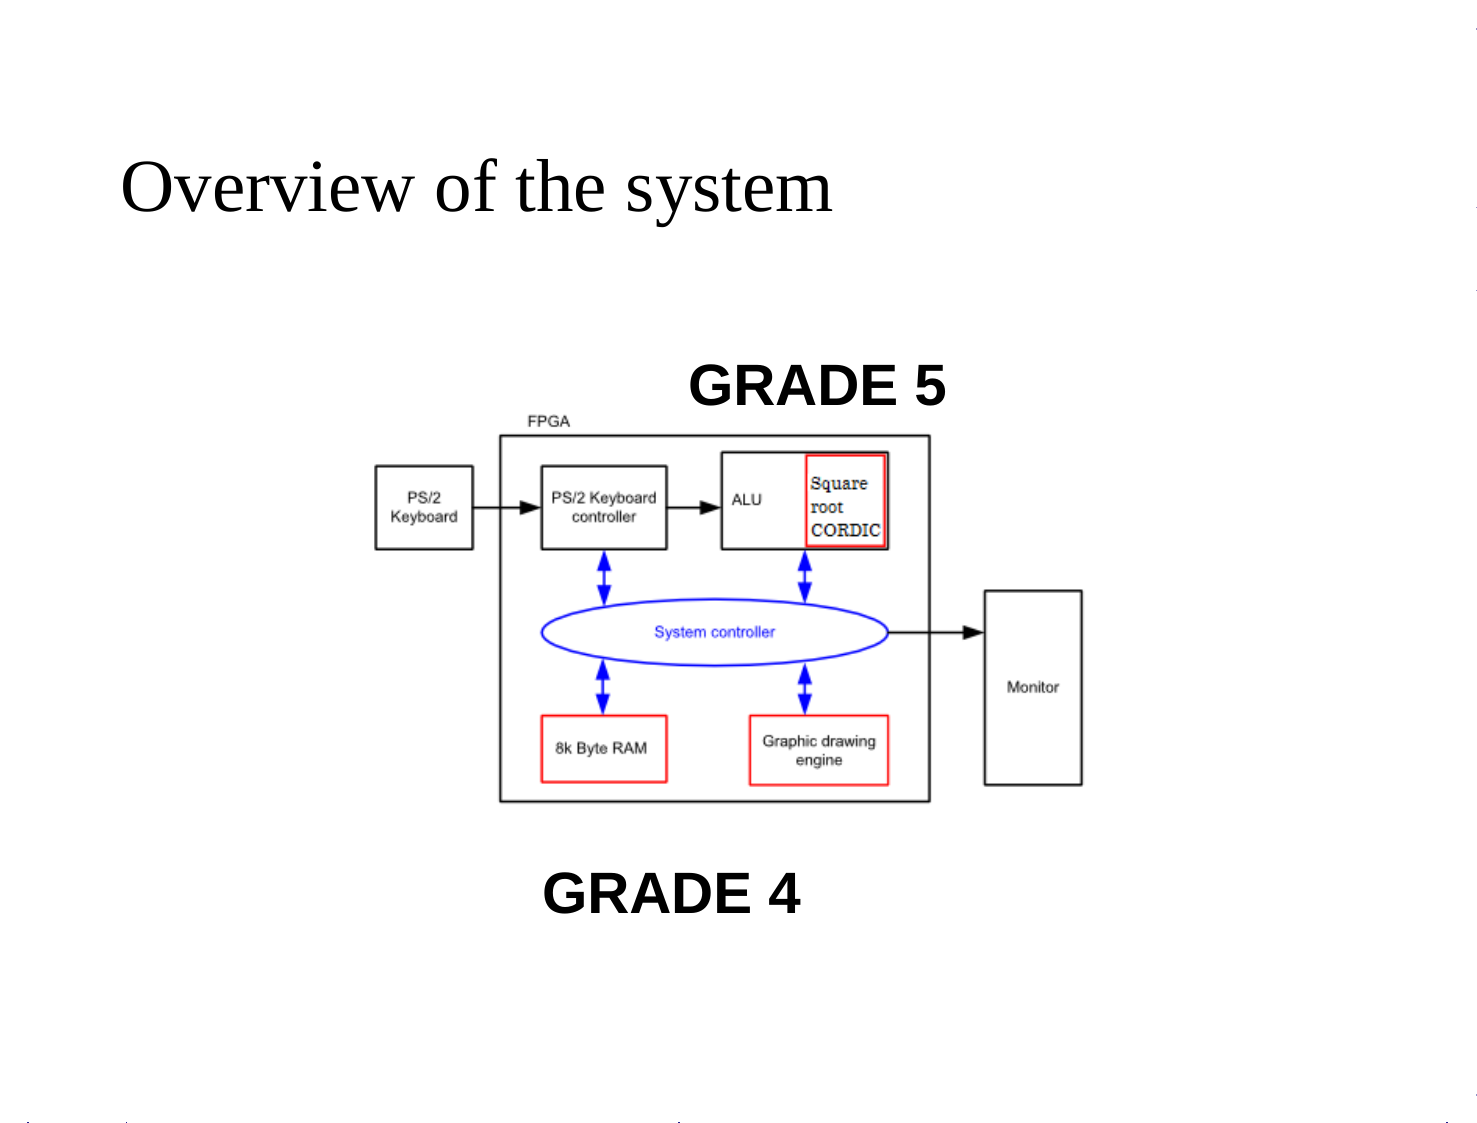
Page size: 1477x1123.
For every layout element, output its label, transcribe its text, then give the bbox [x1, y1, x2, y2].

text_box GRADE 5 [673, 339, 962, 412]
picture [372, 413, 1086, 860]
text_box GRADE 4 [527, 866, 816, 933]
title Overview of the system [105, 46, 1354, 234]
